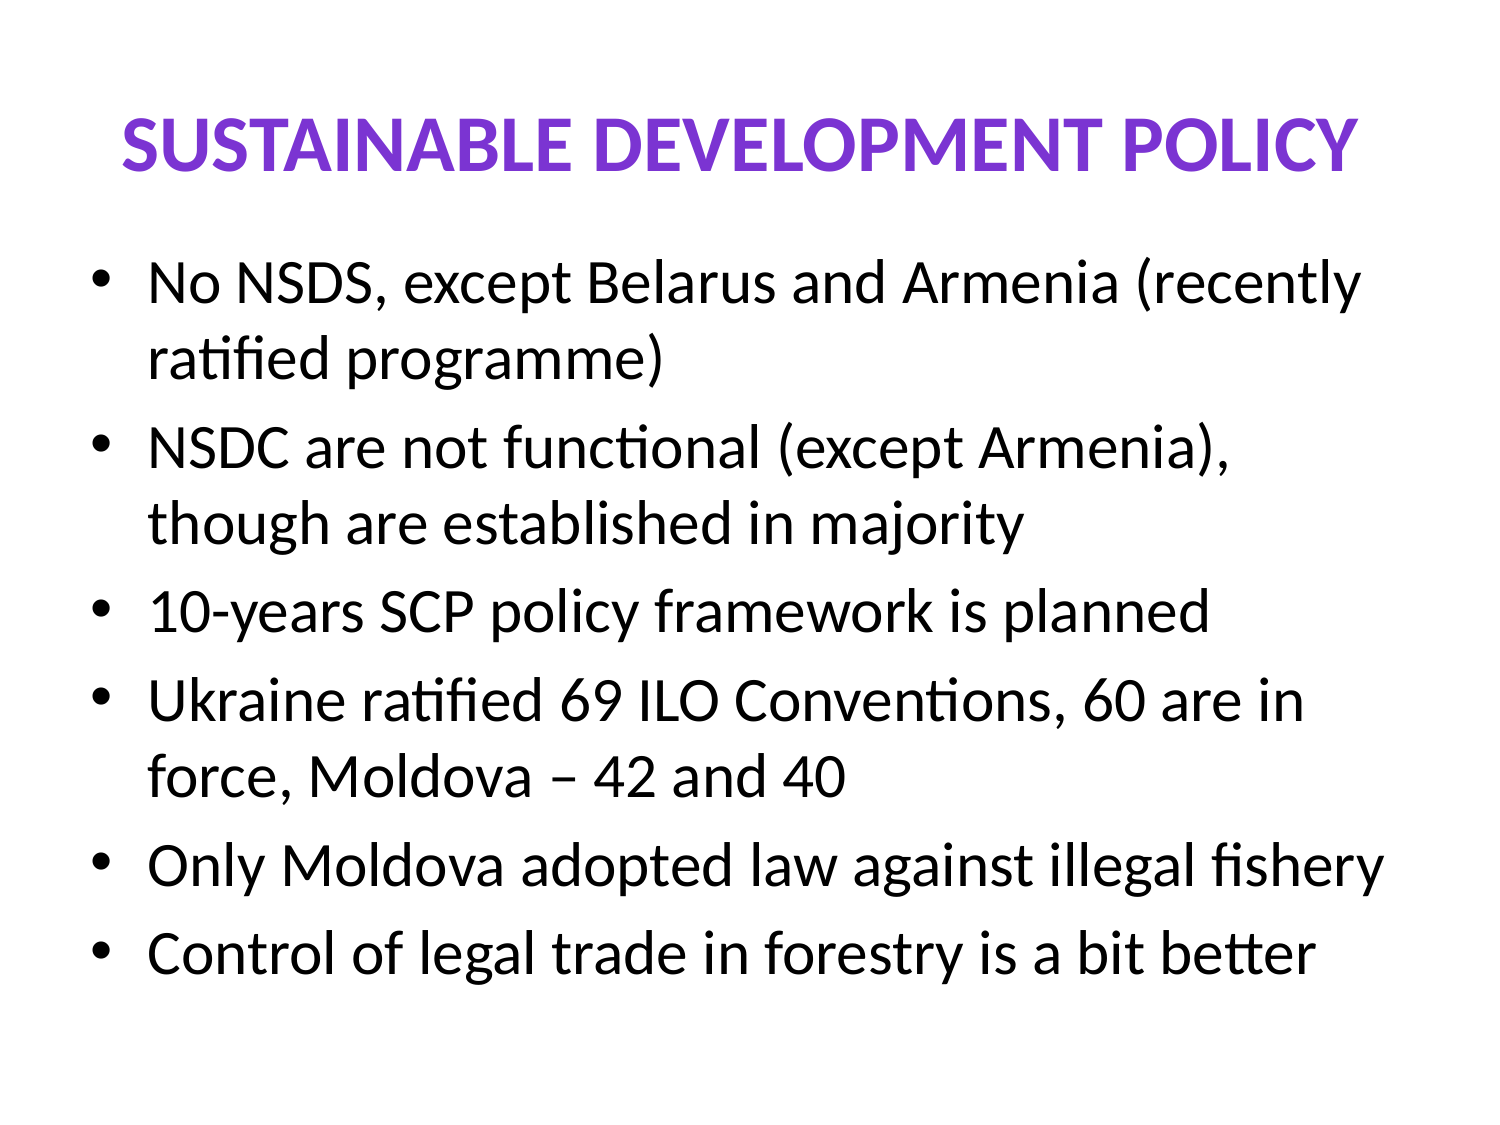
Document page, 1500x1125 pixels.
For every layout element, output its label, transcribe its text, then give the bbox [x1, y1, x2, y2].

list No NSDS, except Belarus and Armenia (recently ratified programme) NSDC are not functional (except Armenia), though are established in majority 10-years SCP policy framework is planned Ukraine ratified 69 ILO Conventions, 60 are in force, Moldova – 42 and 40 Only Moldova adopted law against illegal fishery Control of legal trade in forestry is a bit better [75, 232, 1425, 1042]
title SUSTAINABLE DEVELOPMENT POLICY [75, 45, 1425, 232]
